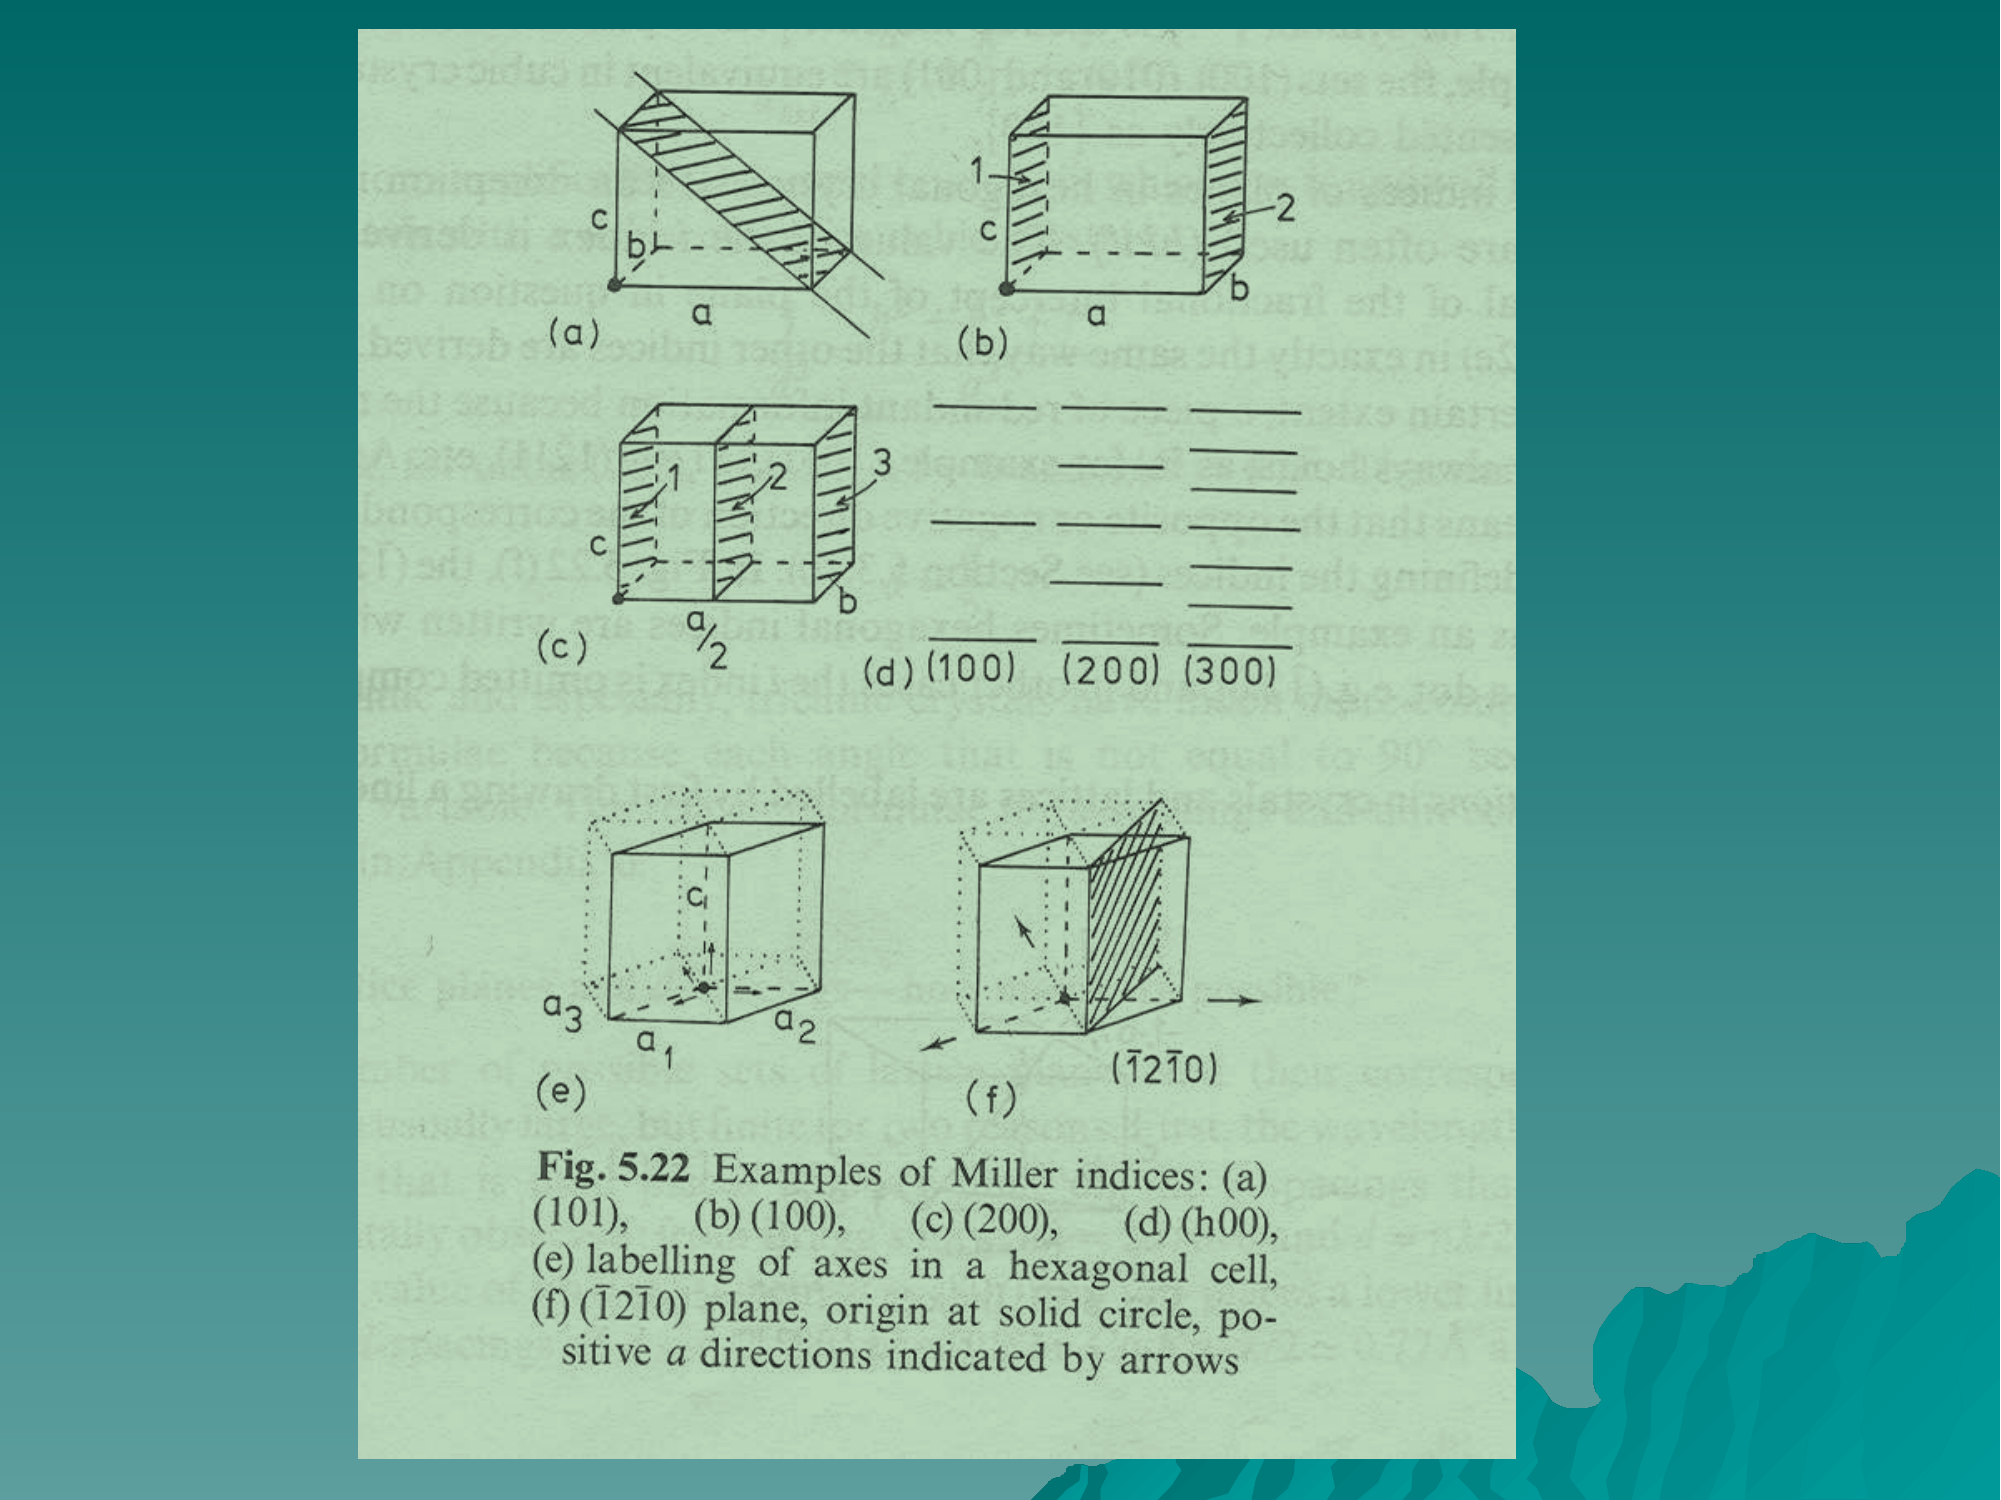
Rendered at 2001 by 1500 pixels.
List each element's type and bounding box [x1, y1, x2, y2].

picture [357, 29, 1517, 1459]
